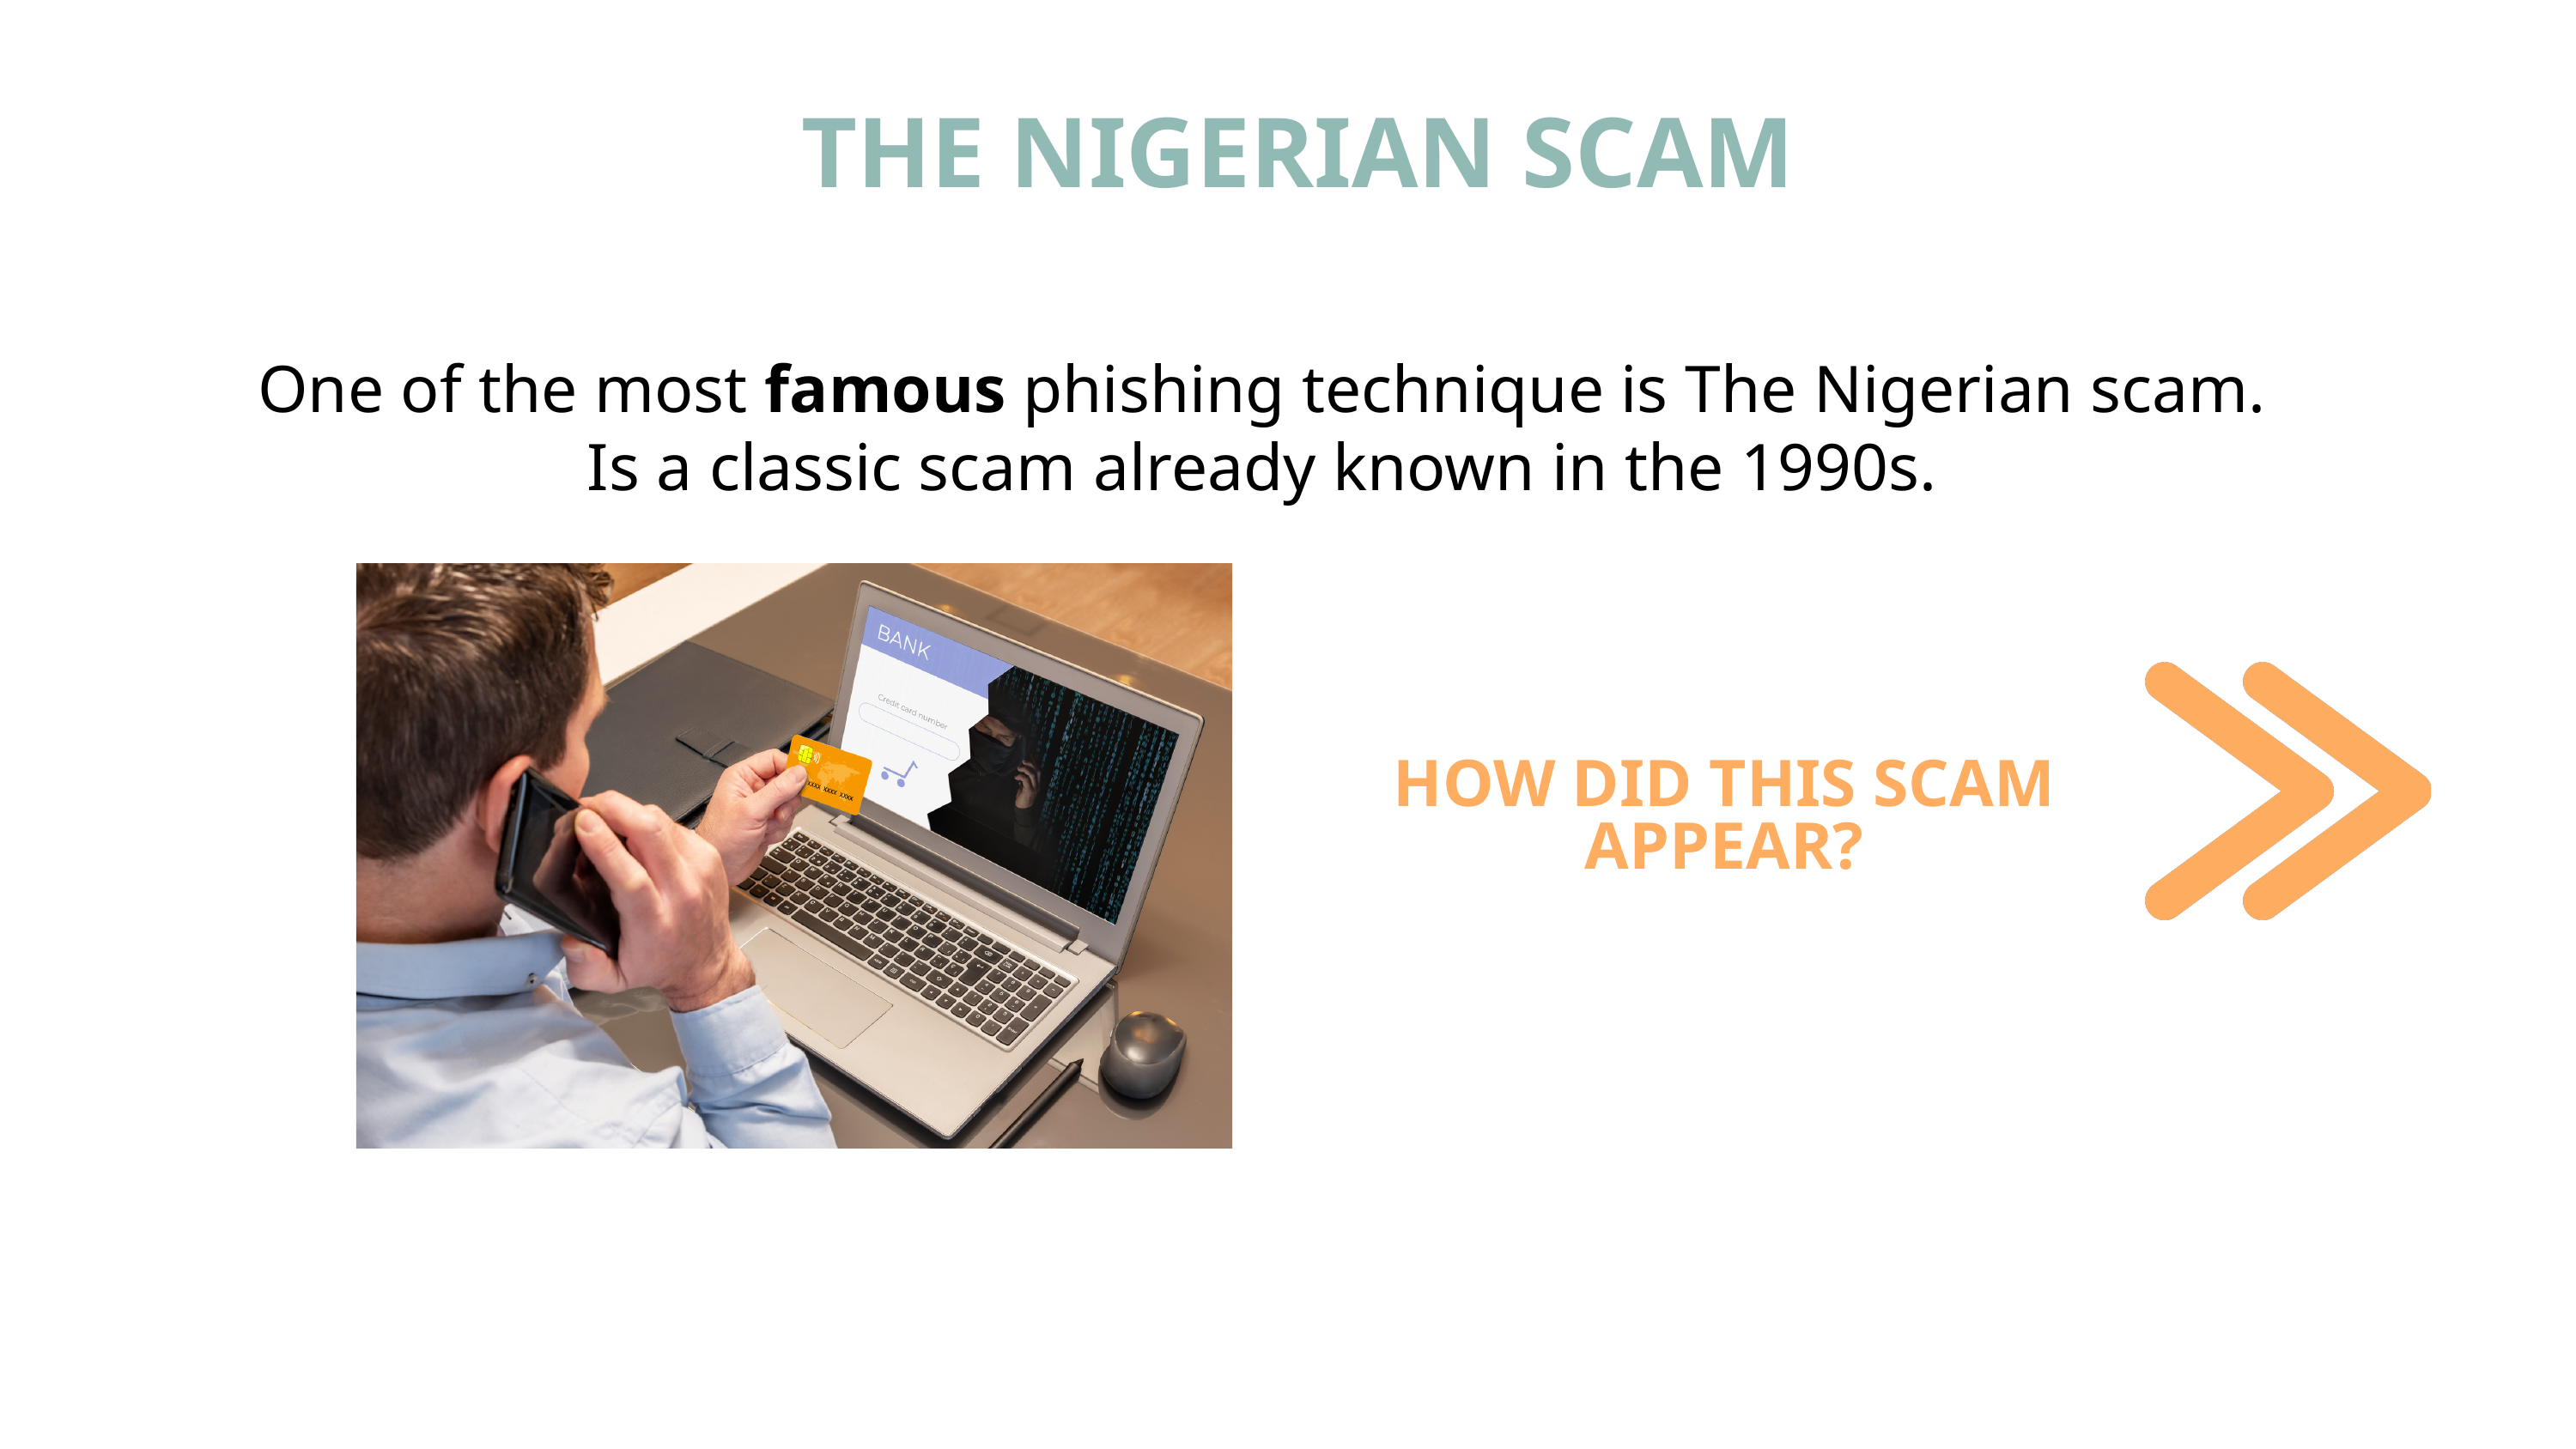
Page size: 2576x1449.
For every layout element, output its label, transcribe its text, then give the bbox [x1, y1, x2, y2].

text_box HOW DID THIS SCAM APPEAR? [1267, 756, 2183, 882]
text_box One of the most famous phishing technique is The Nigerian scam. Is a classic scam already known in the 1990s. [164, 348, 2360, 504]
text_box [2142, 659, 2432, 920]
text_box THE NIGERIAN SCAM [799, 117, 1797, 208]
text_box [355, 563, 1233, 1149]
